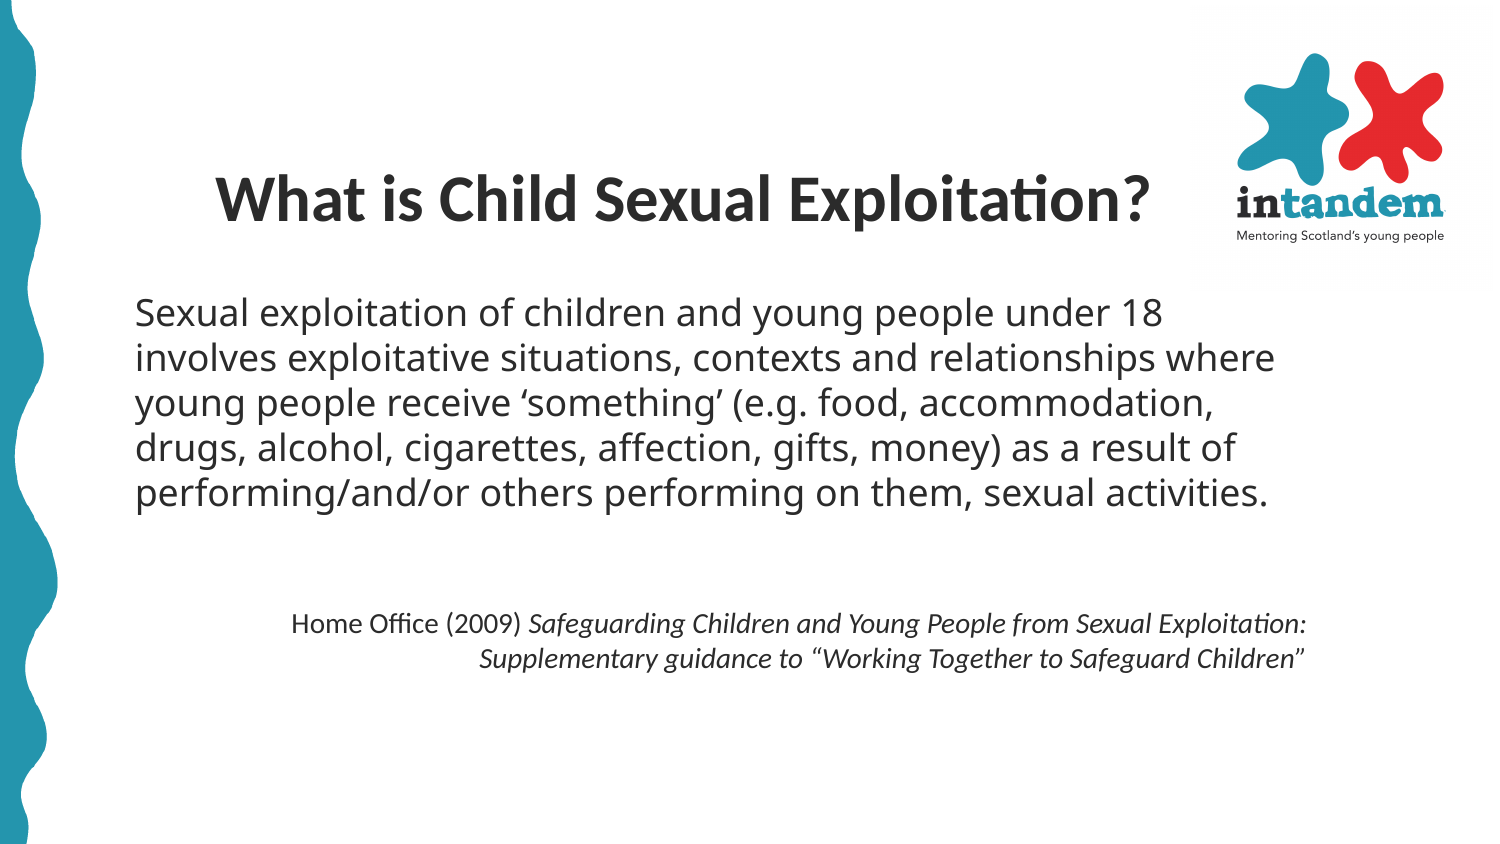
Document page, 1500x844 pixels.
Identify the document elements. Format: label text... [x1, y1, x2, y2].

picture [1190, 5, 1493, 291]
text_box Sexual exploitation of children and young people under 18 involves exploitative situations, contexts and relationships where young people receive ‘something’ (e.g. food, accommodation, drugs, alcohol, cigarettes, affection, gifts, money) as a result of performing/and/or others performing on them, sexual activities. Home Office (2009) Safeguarding Children and Young People from Sexual Exploitation: Supplementary guidance to “Working Together to Safeguard Children” [119, 281, 1323, 682]
picture [0, 0, 70, 844]
text_box What is Child Sexual Exploitation? [200, 147, 1169, 243]
